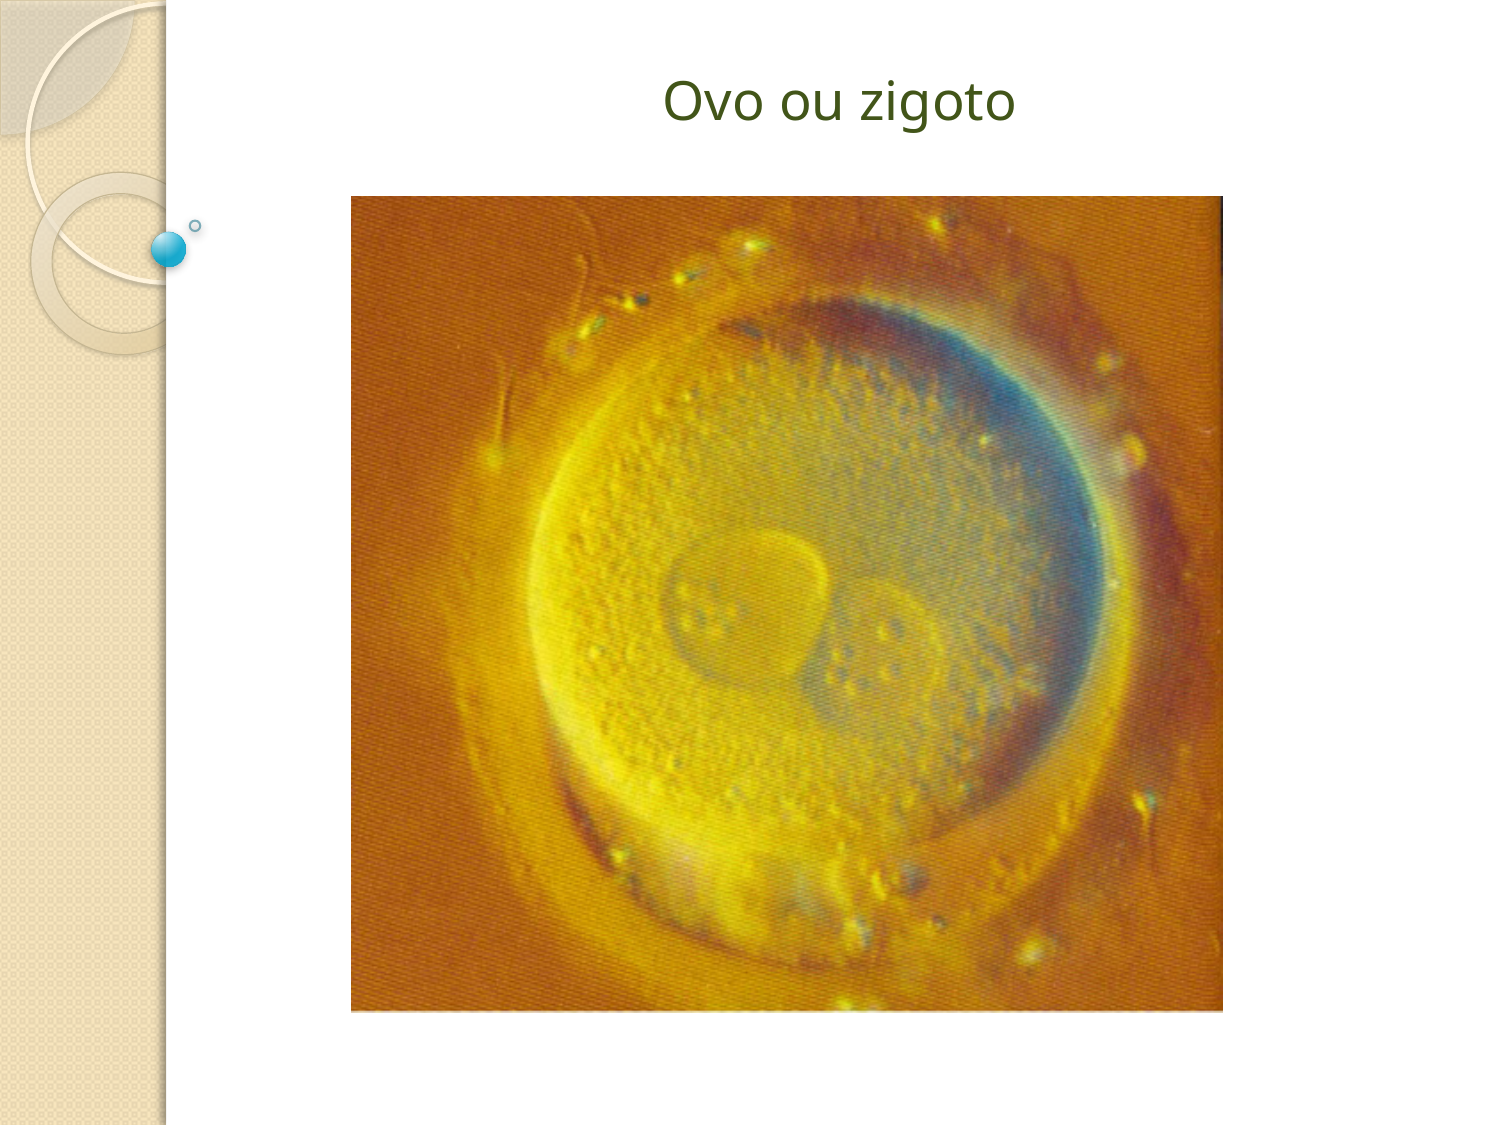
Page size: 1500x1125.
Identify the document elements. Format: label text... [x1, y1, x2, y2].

picture [351, 195, 1223, 1013]
subtitle Ovo ou zigoto [230, 66, 1446, 149]
